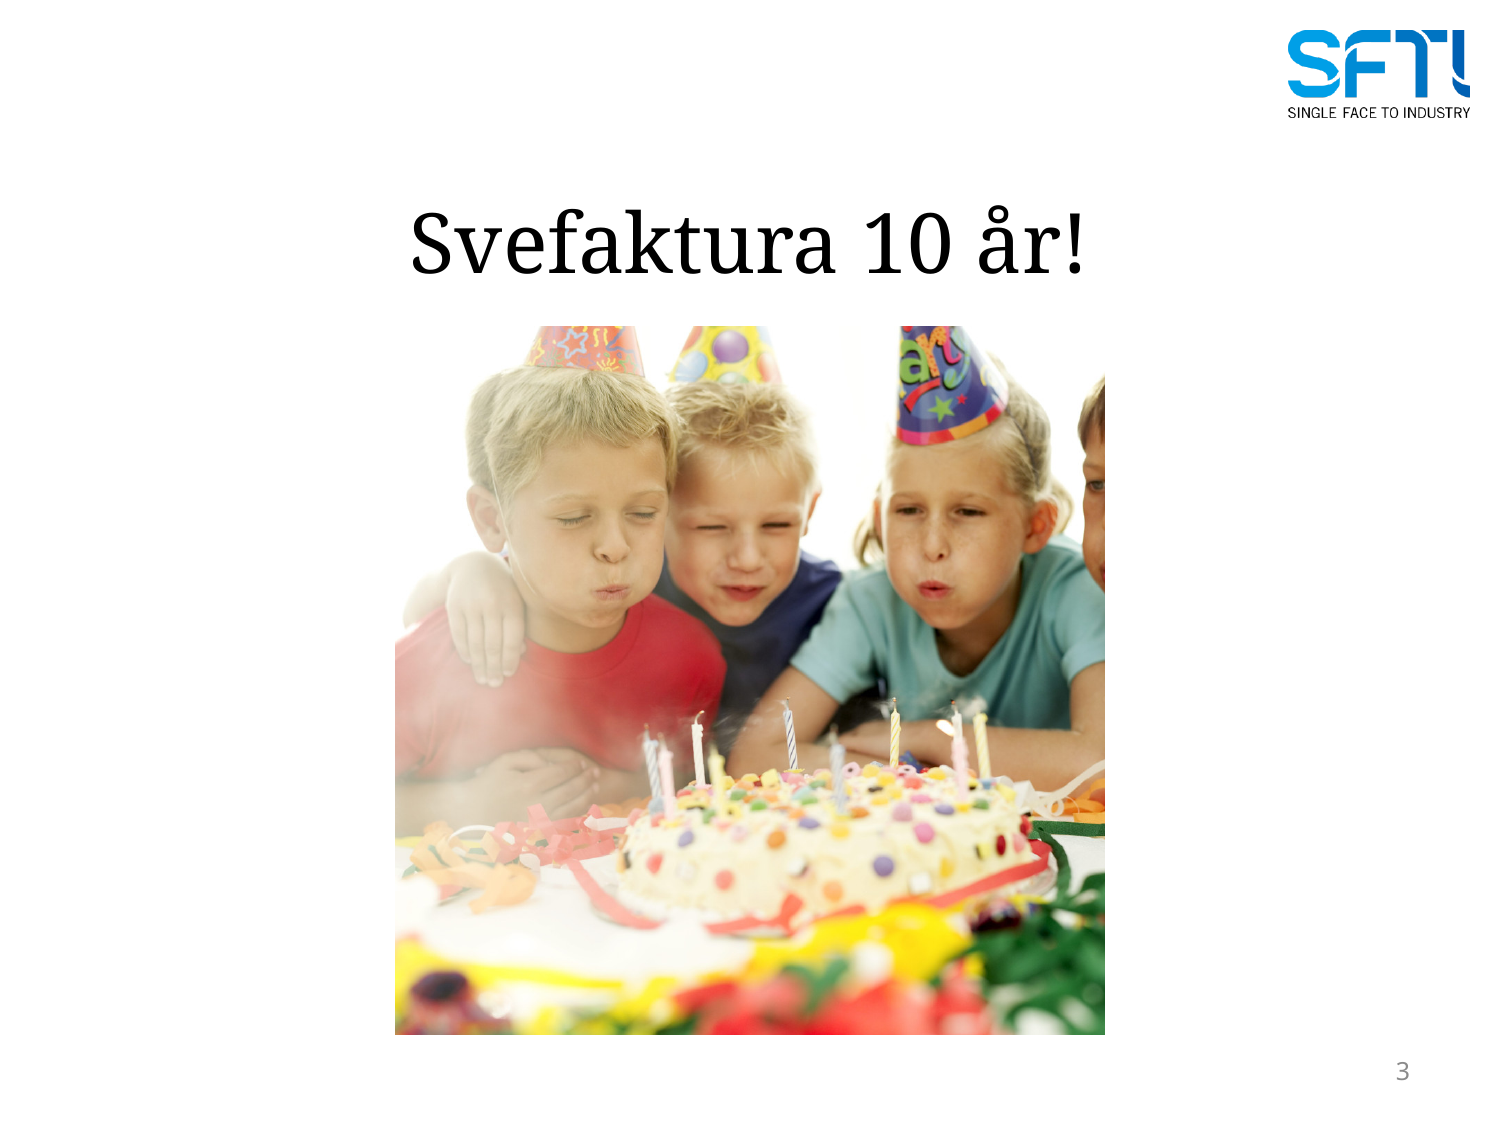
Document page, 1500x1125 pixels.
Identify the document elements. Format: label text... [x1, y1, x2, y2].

slide_number 3 [1074, 1042, 1425, 1103]
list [395, 326, 1105, 1036]
title Svefaktura 10 år! [75, 146, 1425, 334]
picture [1288, 30, 1300, 42]
picture [1288, 30, 1470, 118]
